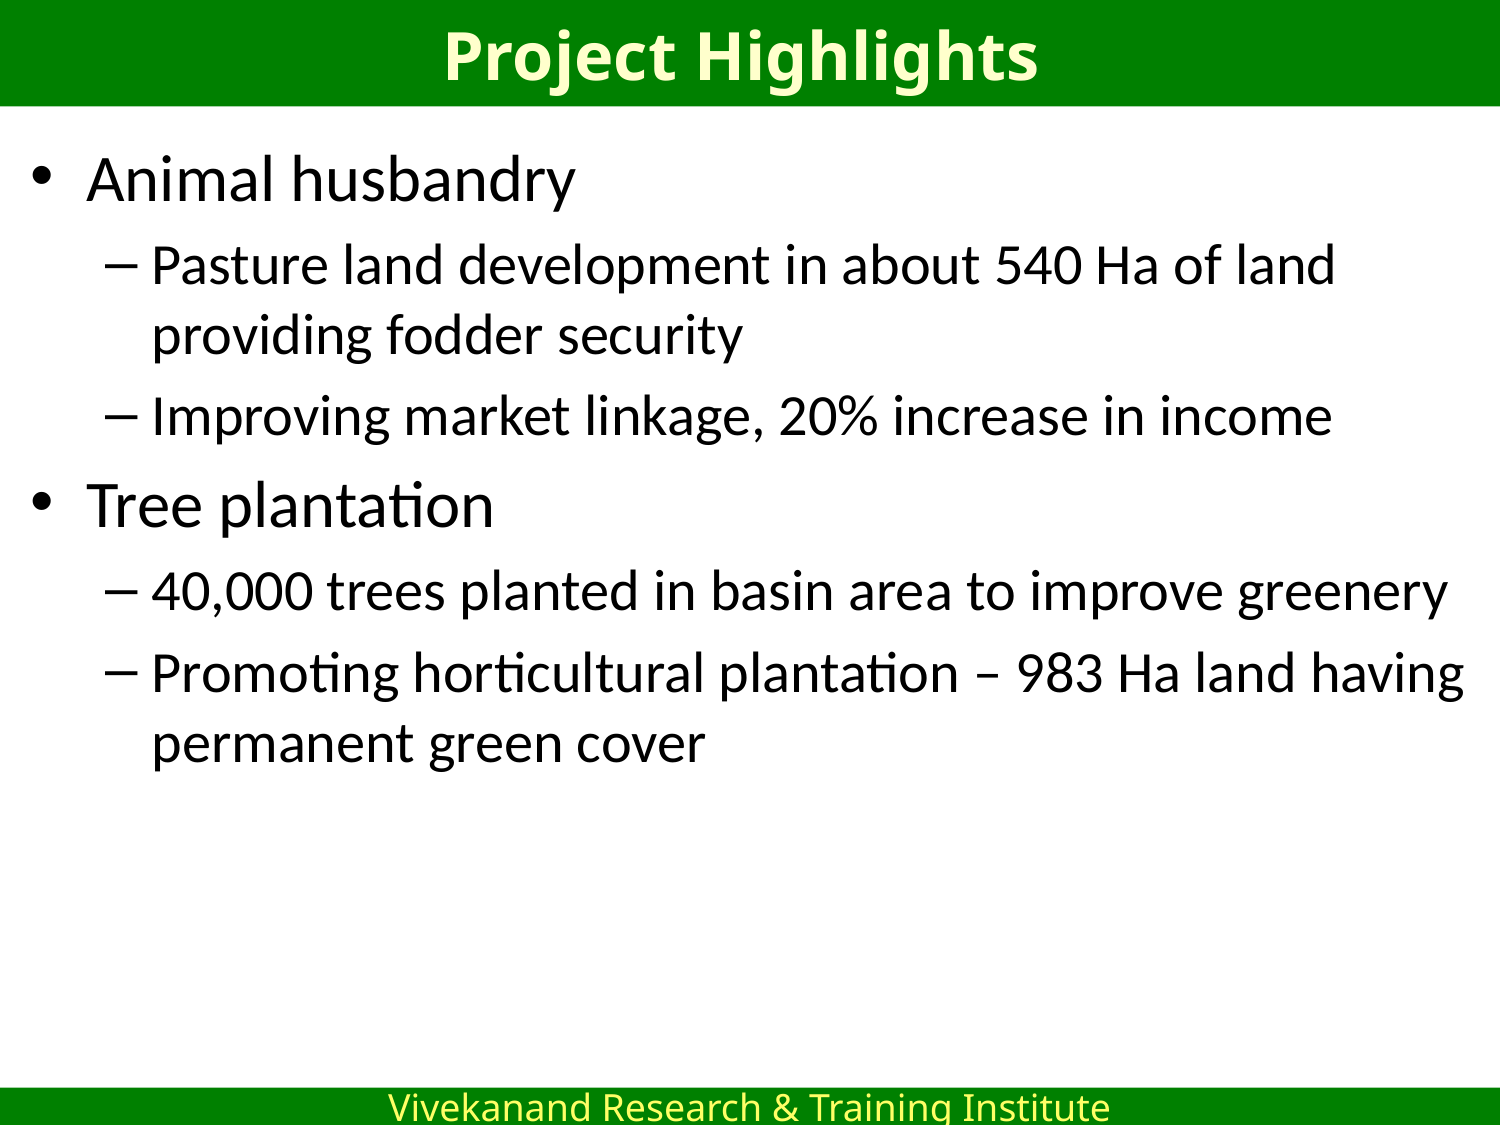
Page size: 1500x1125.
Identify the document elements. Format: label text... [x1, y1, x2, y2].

list Animal husbandry Pasture land development in about 540 Ha of land providing fodder security Improving market linkage, 20% increase in income Tree plantation 40,000 trees planted in basin area to improve greenery Promoting horticultural plantation – 983 Ha land having permanent green cover [14, 126, 1500, 1076]
title Project Highlights [0, 0, 1500, 107]
